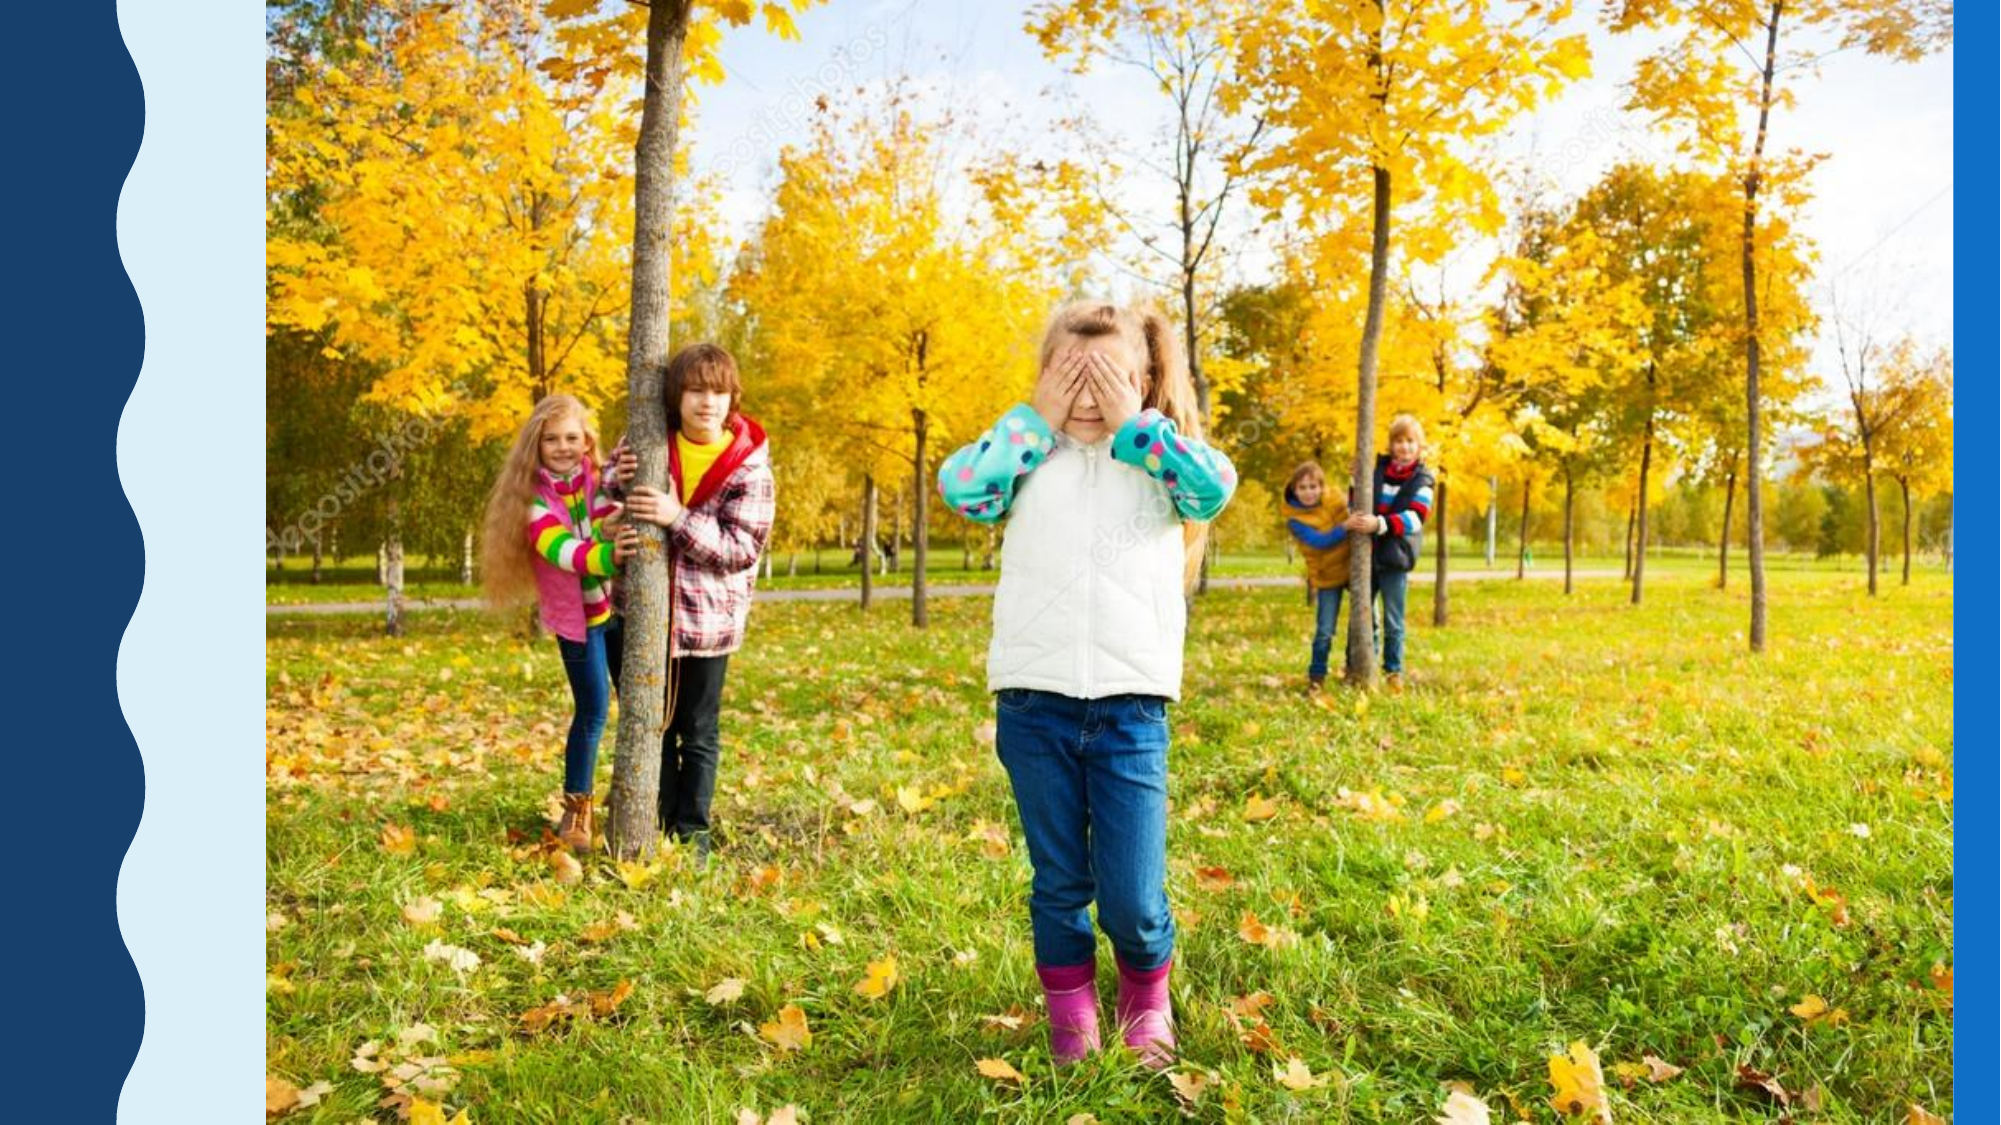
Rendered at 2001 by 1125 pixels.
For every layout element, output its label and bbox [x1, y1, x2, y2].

picture [266, 0, 1953, 1125]
